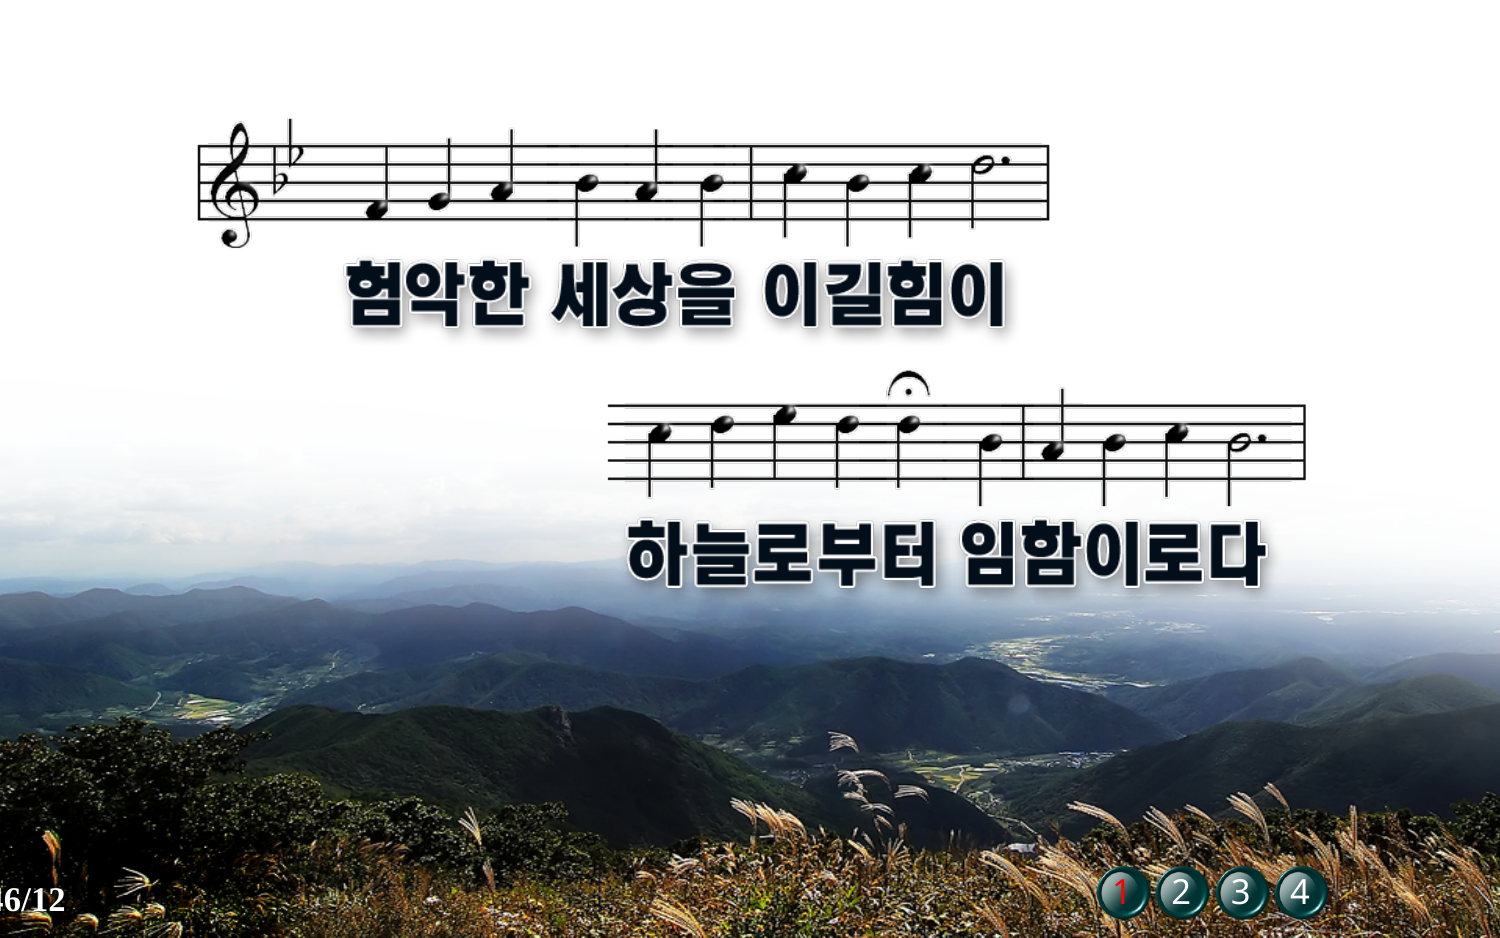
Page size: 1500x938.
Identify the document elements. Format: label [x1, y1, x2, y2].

text_box [1213, 862, 1272, 922]
text_box [1153, 862, 1212, 922]
text_box [1272, 862, 1331, 922]
picture [0, 0, 1500, 938]
text_box [1094, 862, 1153, 922]
